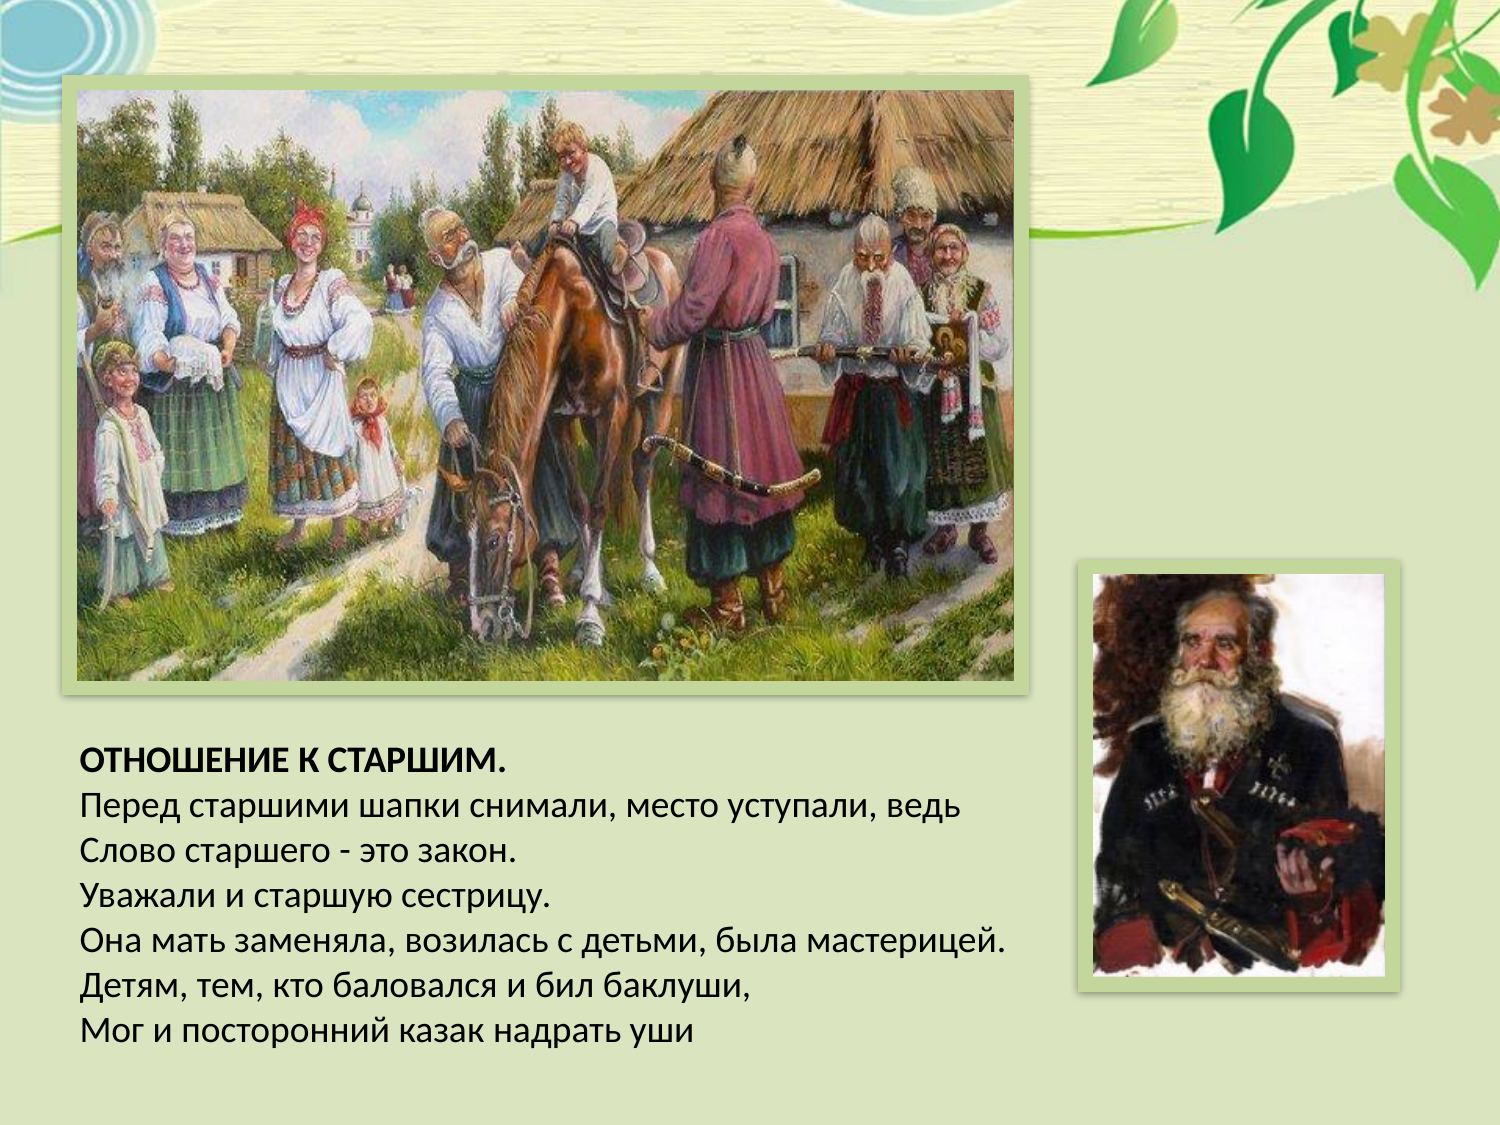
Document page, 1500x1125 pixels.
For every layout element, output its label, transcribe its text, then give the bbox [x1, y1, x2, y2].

picture [0, 0, 1500, 1125]
text_box ОТНОШЕНИЕ К СТАРШИМ. Перед старшими шапки снимали, место уступали, ведь Слово старшего - это закон. Уважали и старшую сестрицу. Она мать заменяла, возилась с детьми, была мастерицей. Детям, тем, кто баловался и бил баклуши, Мог и посторонний казак надрать уши [64, 727, 1078, 1058]
